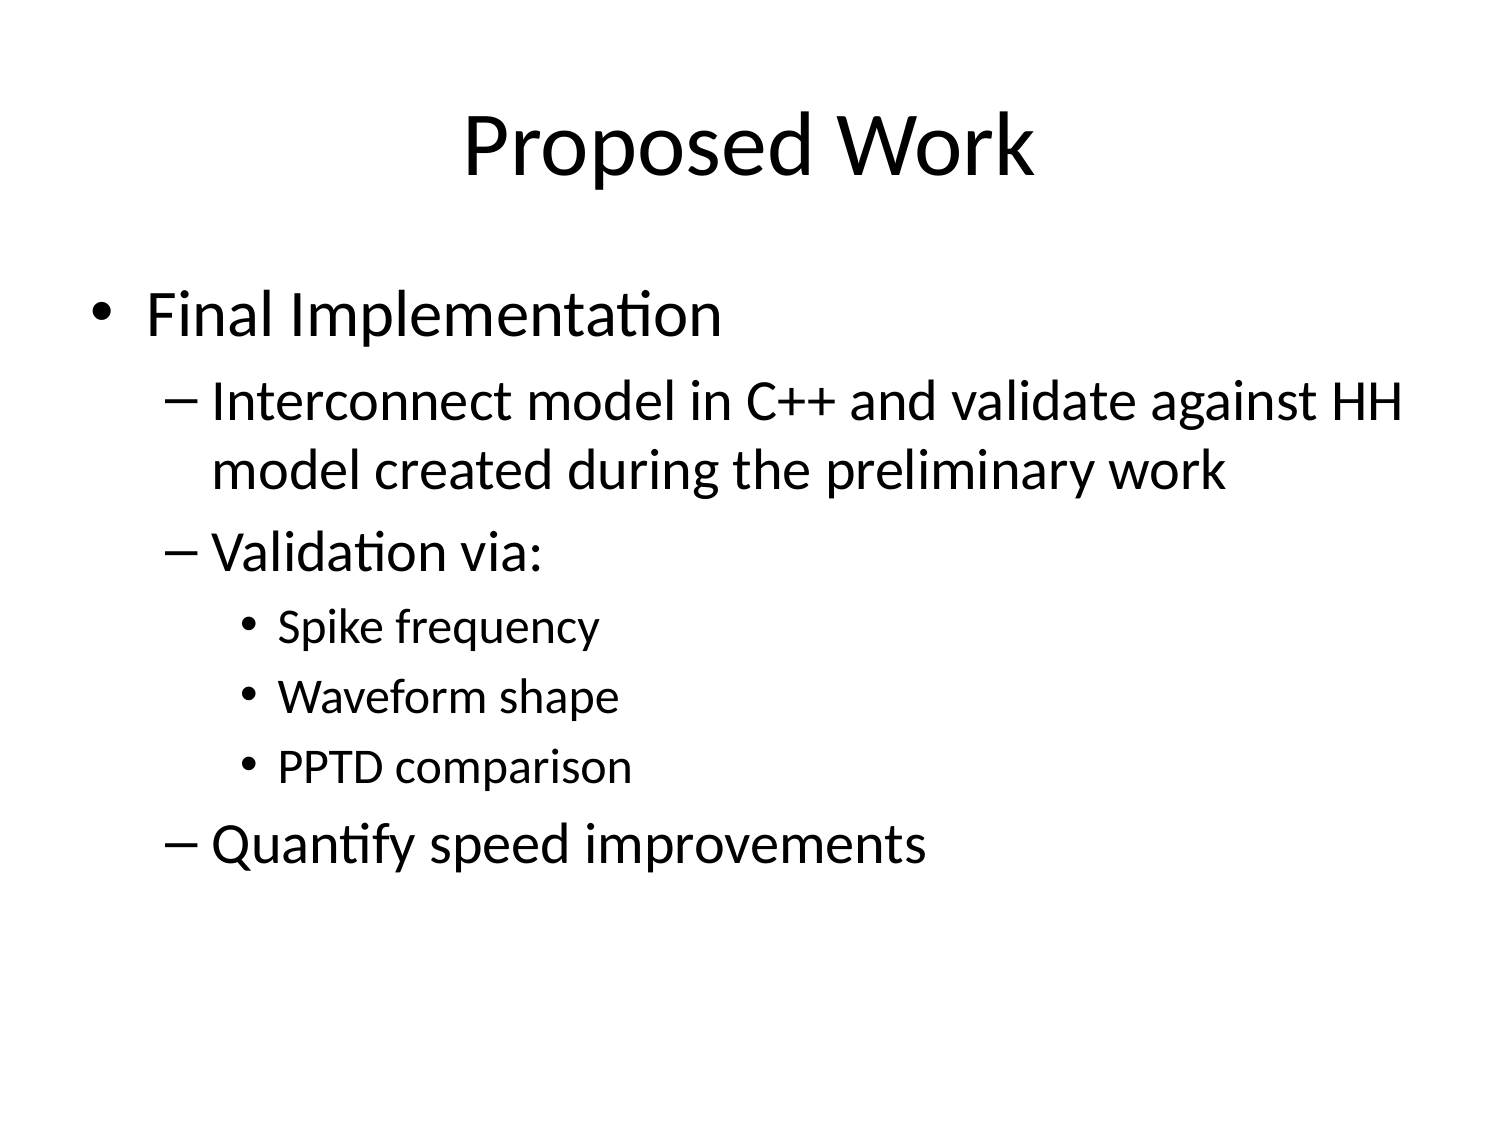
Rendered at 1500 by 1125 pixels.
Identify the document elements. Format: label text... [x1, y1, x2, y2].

title Proposed Work [75, 45, 1425, 233]
list Final Implementation Interconnect model in C++ and validate against HH model created during the preliminary work Validation via: Spike frequency Waveform shape PPTD comparison Quantify speed improvements [75, 262, 1425, 1005]
